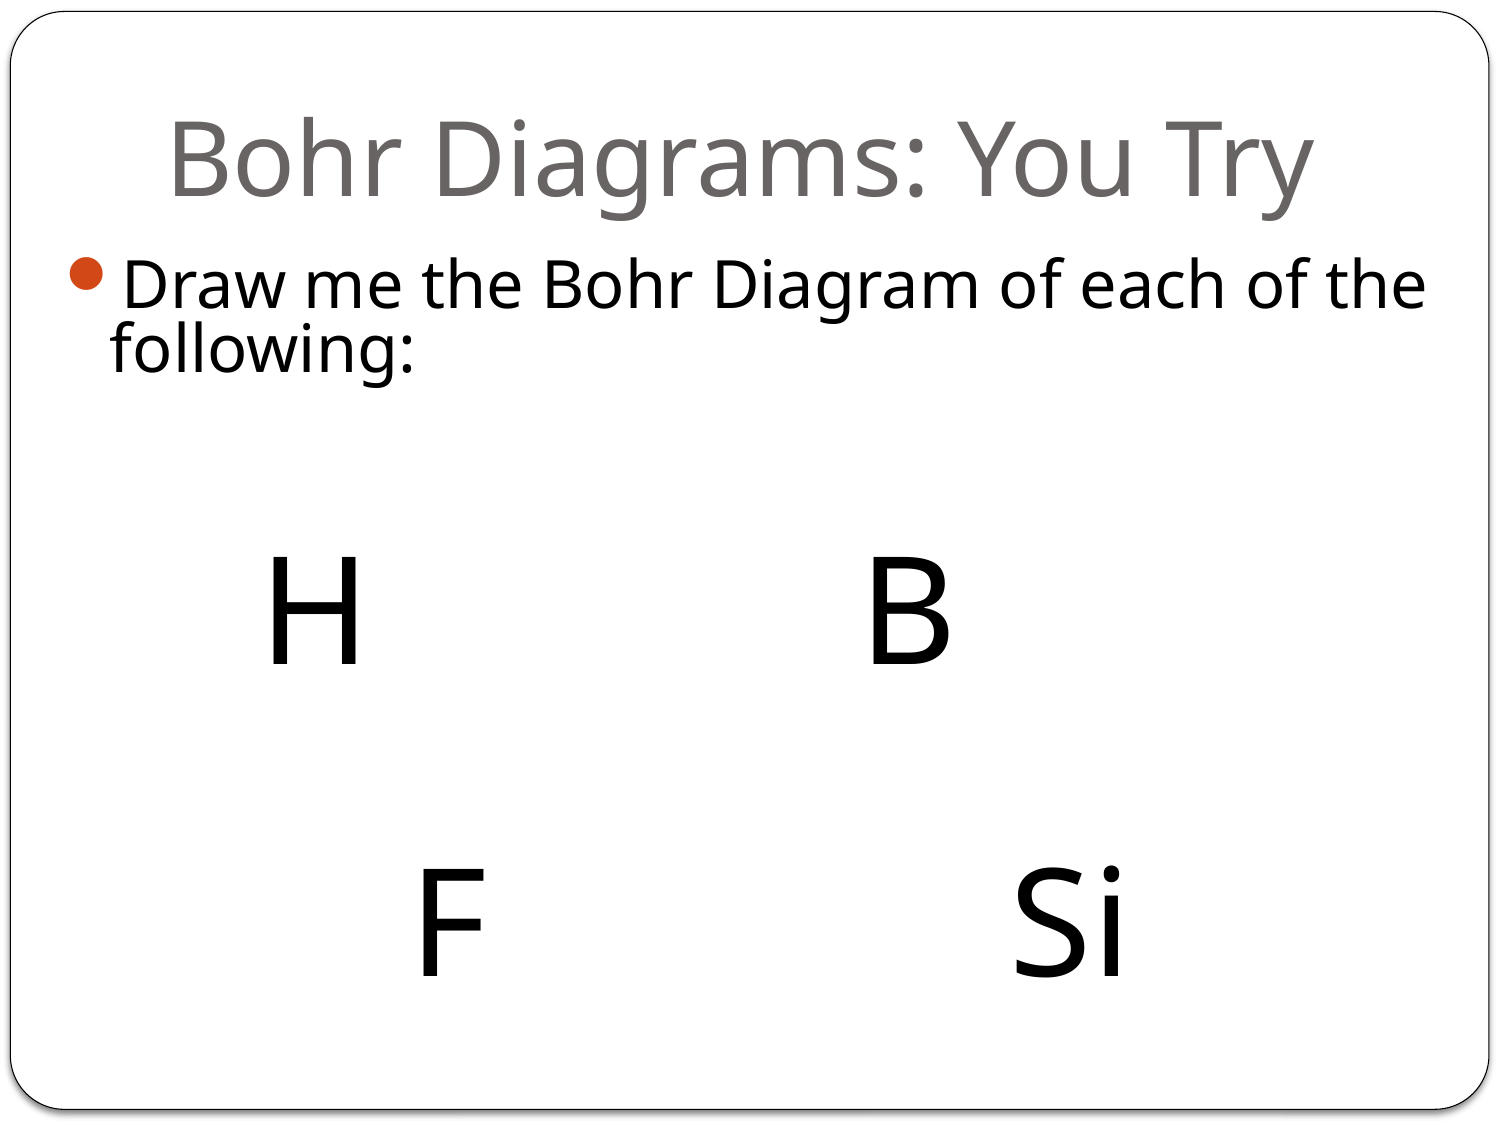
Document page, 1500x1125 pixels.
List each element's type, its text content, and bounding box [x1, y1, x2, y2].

title Bohr Diagrams: You Try [149, 44, 1426, 233]
list Draw me the Bohr Diagram of each of the following: H B F Si [49, 249, 1500, 813]
